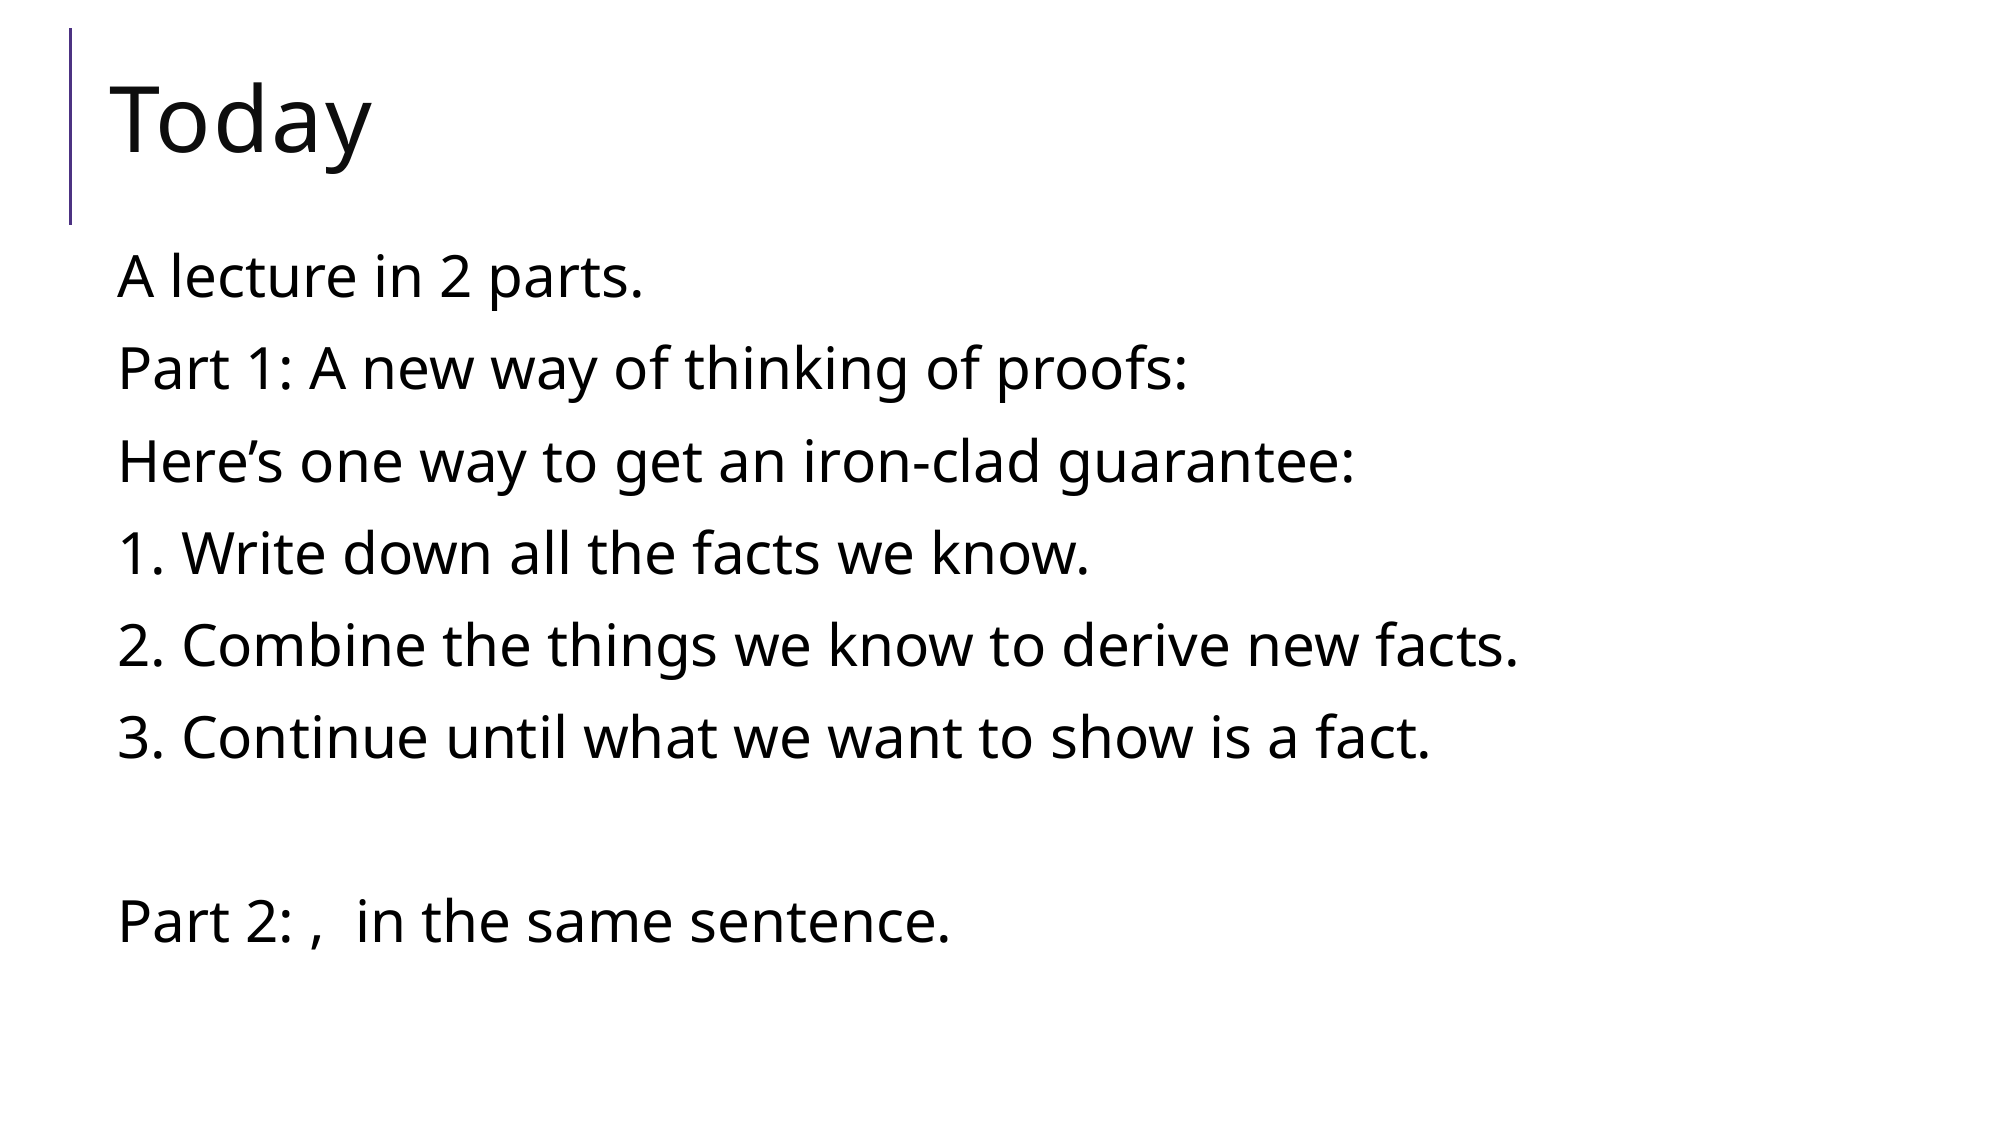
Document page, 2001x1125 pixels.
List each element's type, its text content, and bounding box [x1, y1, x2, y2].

title Today [94, 43, 1930, 210]
